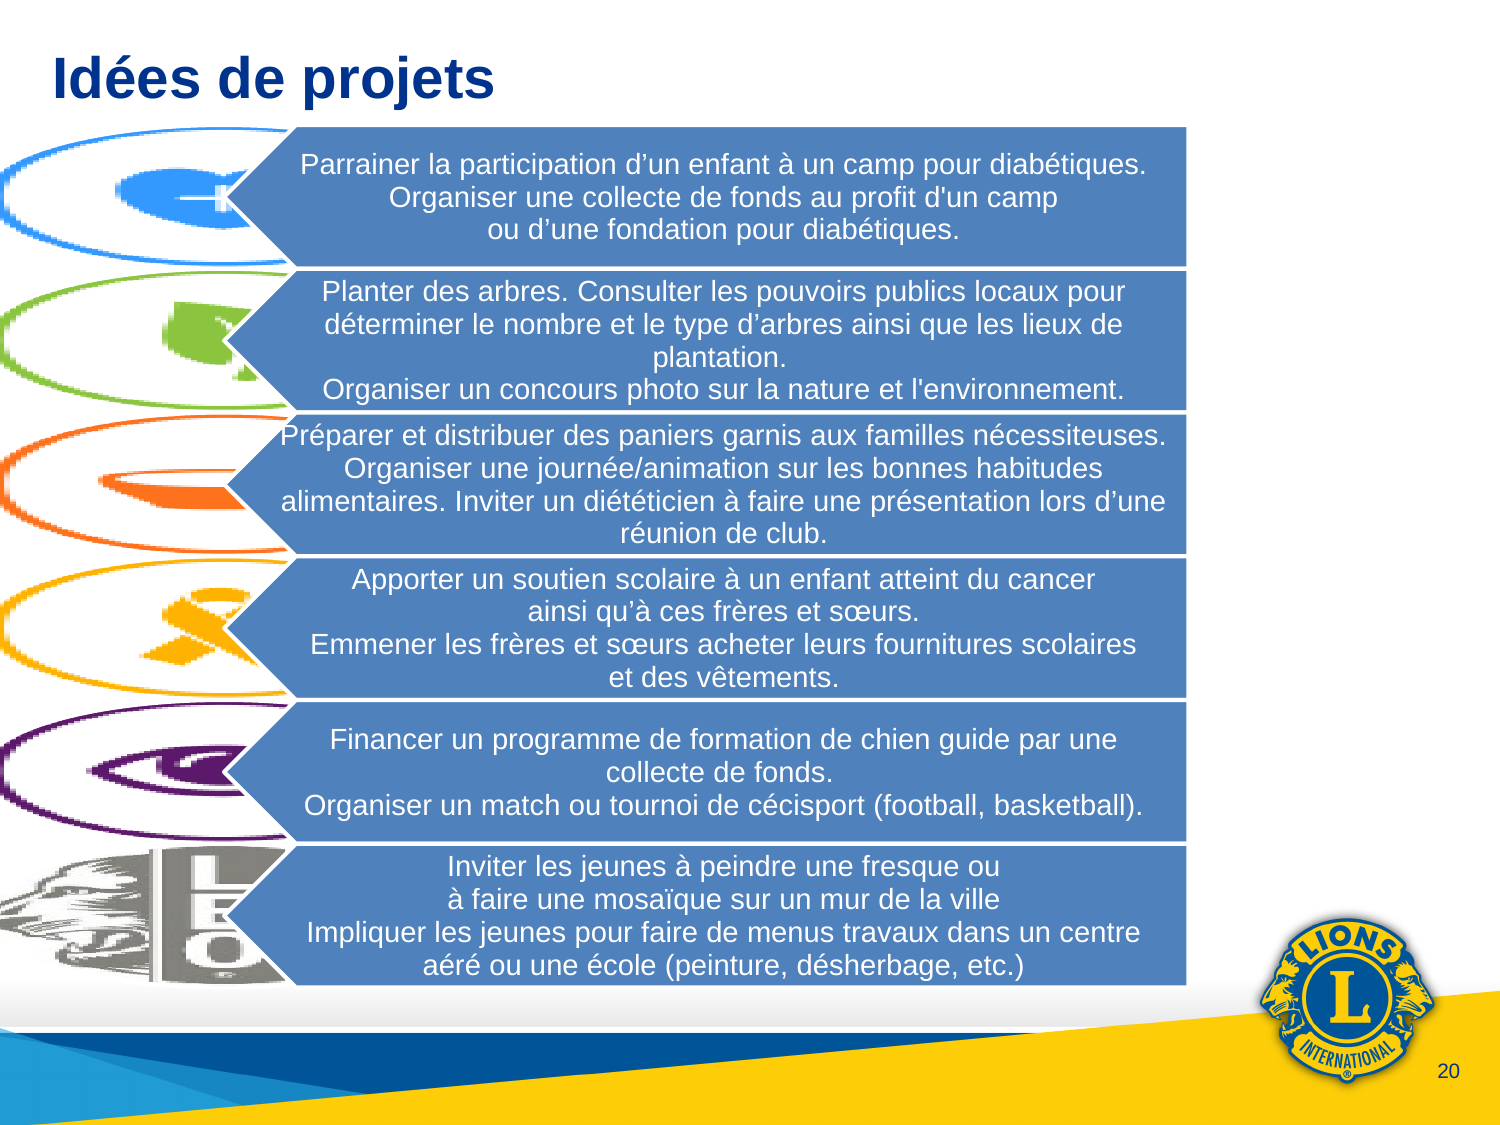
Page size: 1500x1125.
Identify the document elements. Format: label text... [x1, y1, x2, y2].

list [0, 124, 1432, 988]
title Idées de projets [37, 37, 1375, 113]
picture [0, 0, 1500, 1125]
